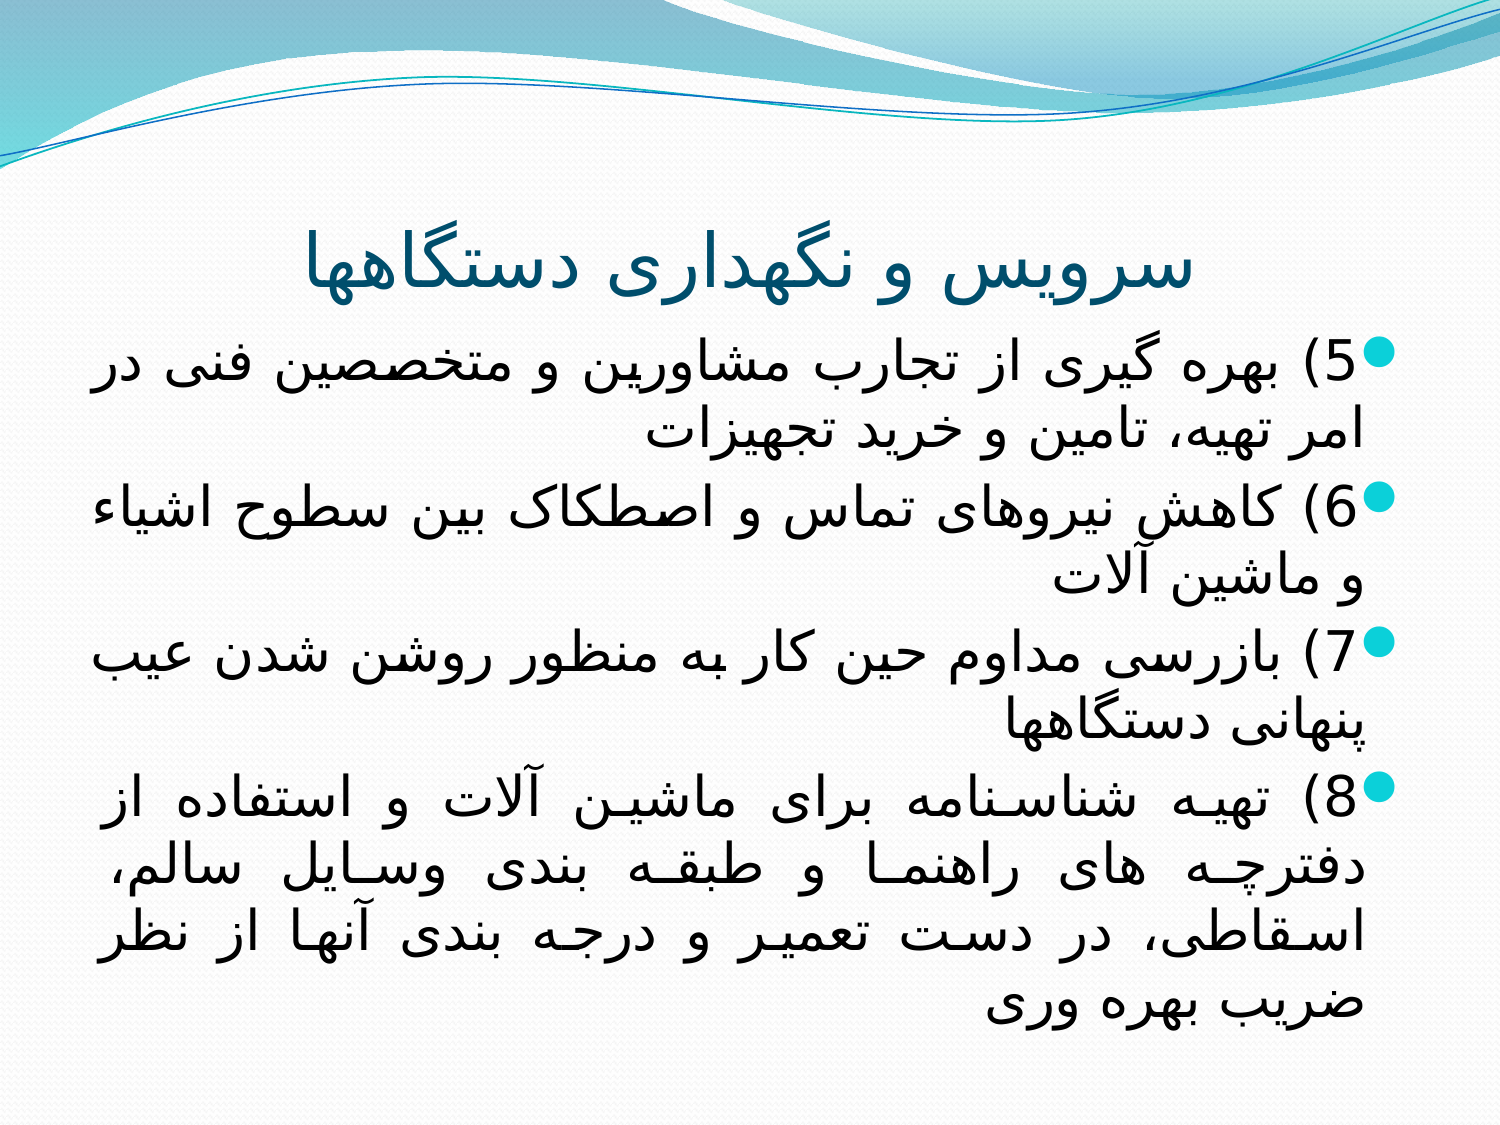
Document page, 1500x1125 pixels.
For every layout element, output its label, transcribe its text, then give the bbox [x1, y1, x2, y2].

title سرویس و نگهداری دستگاهها [75, 115, 1425, 303]
list 5) بهره گیری از تجارب مشاورین و متخصصین فنی در امر تهیه، تامین و خرید تجهیزات 6) کاهش نیروهای تماس و اصطکاک بین سطوح اشیاء و ماشین آلات 7) بازرسی مداوم حین کار به منظور روشن شدن عیب پنهانی دستگاهها 8) تهیه شناسنامه برای ماشین آلات و استفاده از دفترچه های راهنما و طبقه بندی وسایل سالم، اسقاطی، در دست تعمیر و درجه بندی آنها از نظر ضریب بهره وری [75, 317, 1425, 1038]
